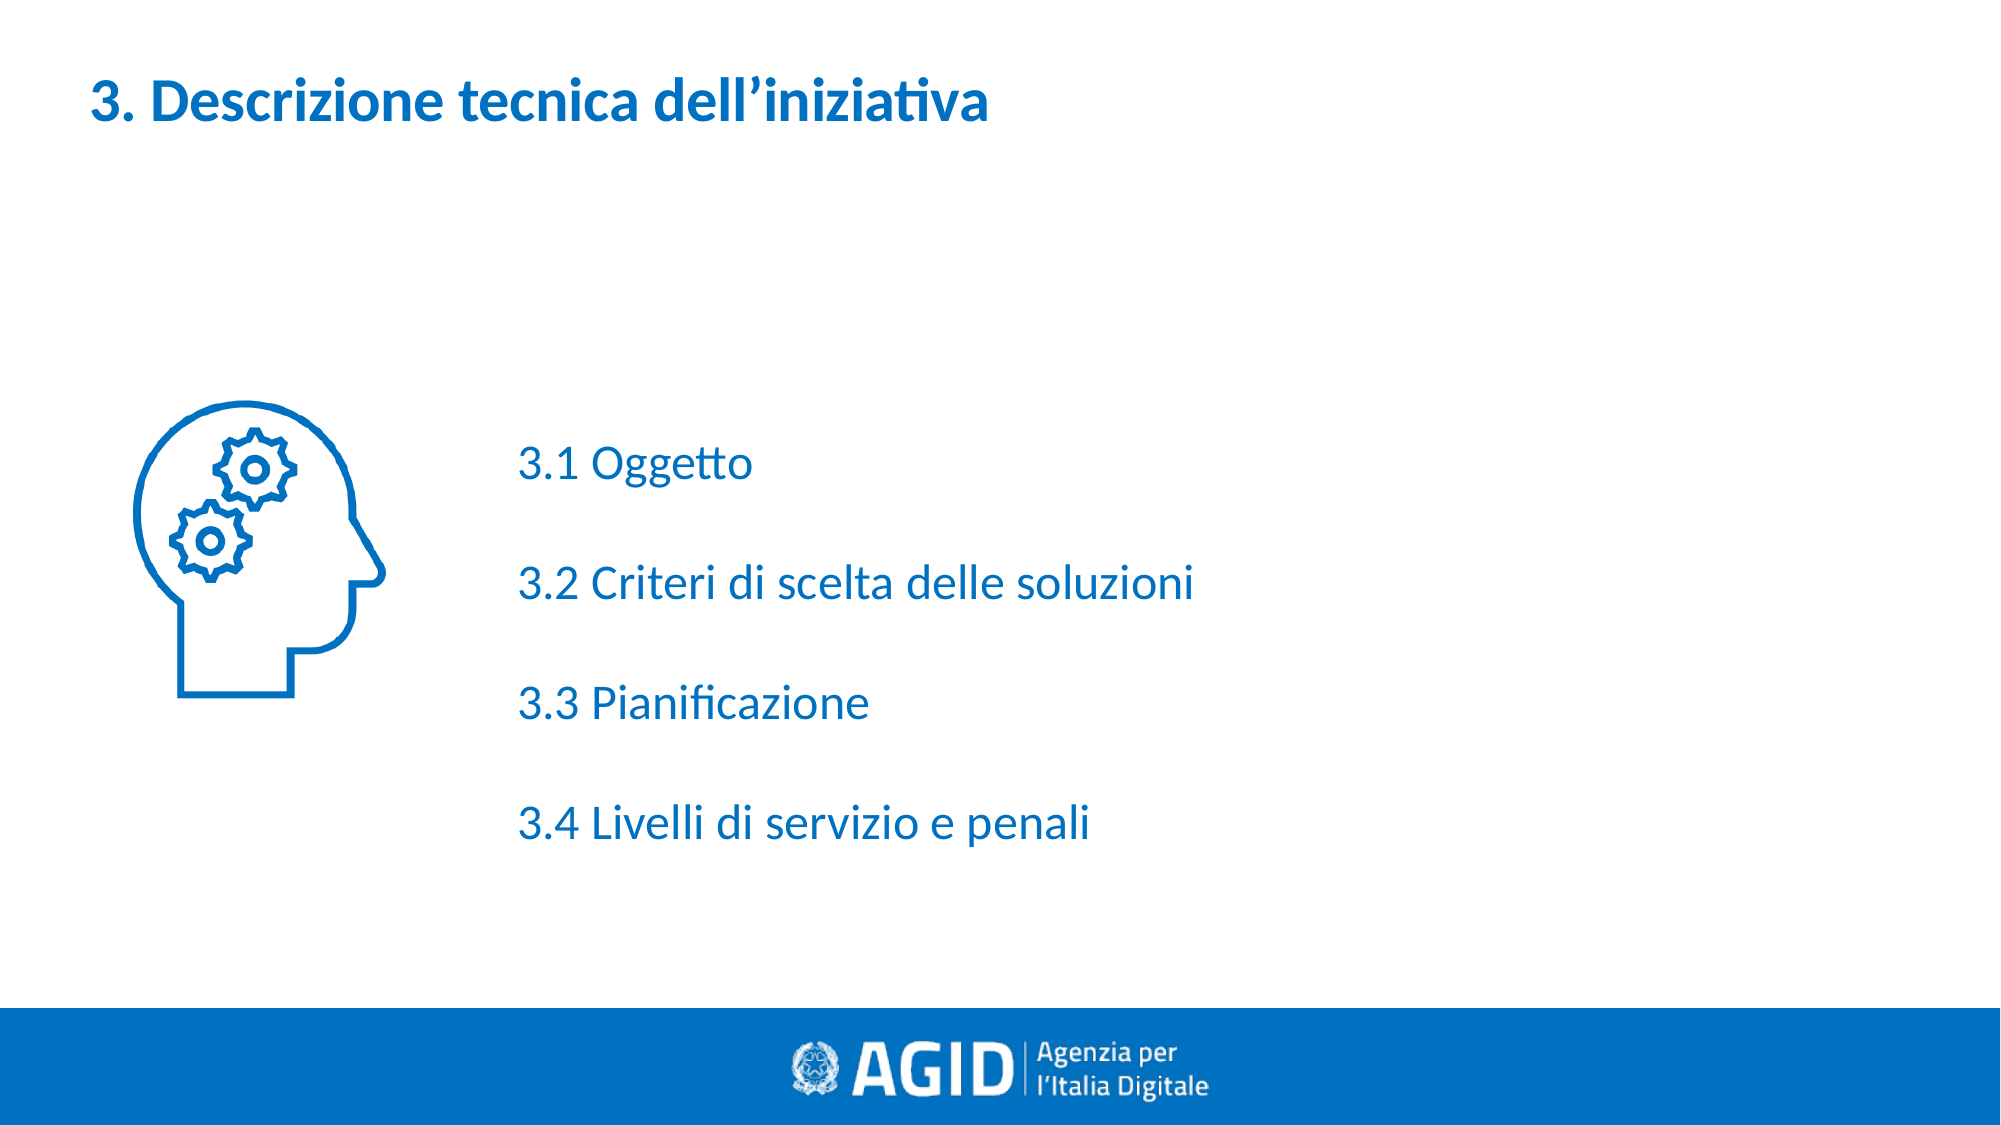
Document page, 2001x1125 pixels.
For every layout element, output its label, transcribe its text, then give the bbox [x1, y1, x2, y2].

text_box 3.1 Oggetto 3.2 Criteri di scelta delle soluzioni 3.3 Pianificazione 3.4 Livelli di servizio e penali [427, 361, 1919, 857]
text_box 3. Descrizione tecnica dell’iniziativa [75, 56, 1925, 134]
picture [81, 379, 437, 734]
picture [791, 1030, 1209, 1120]
